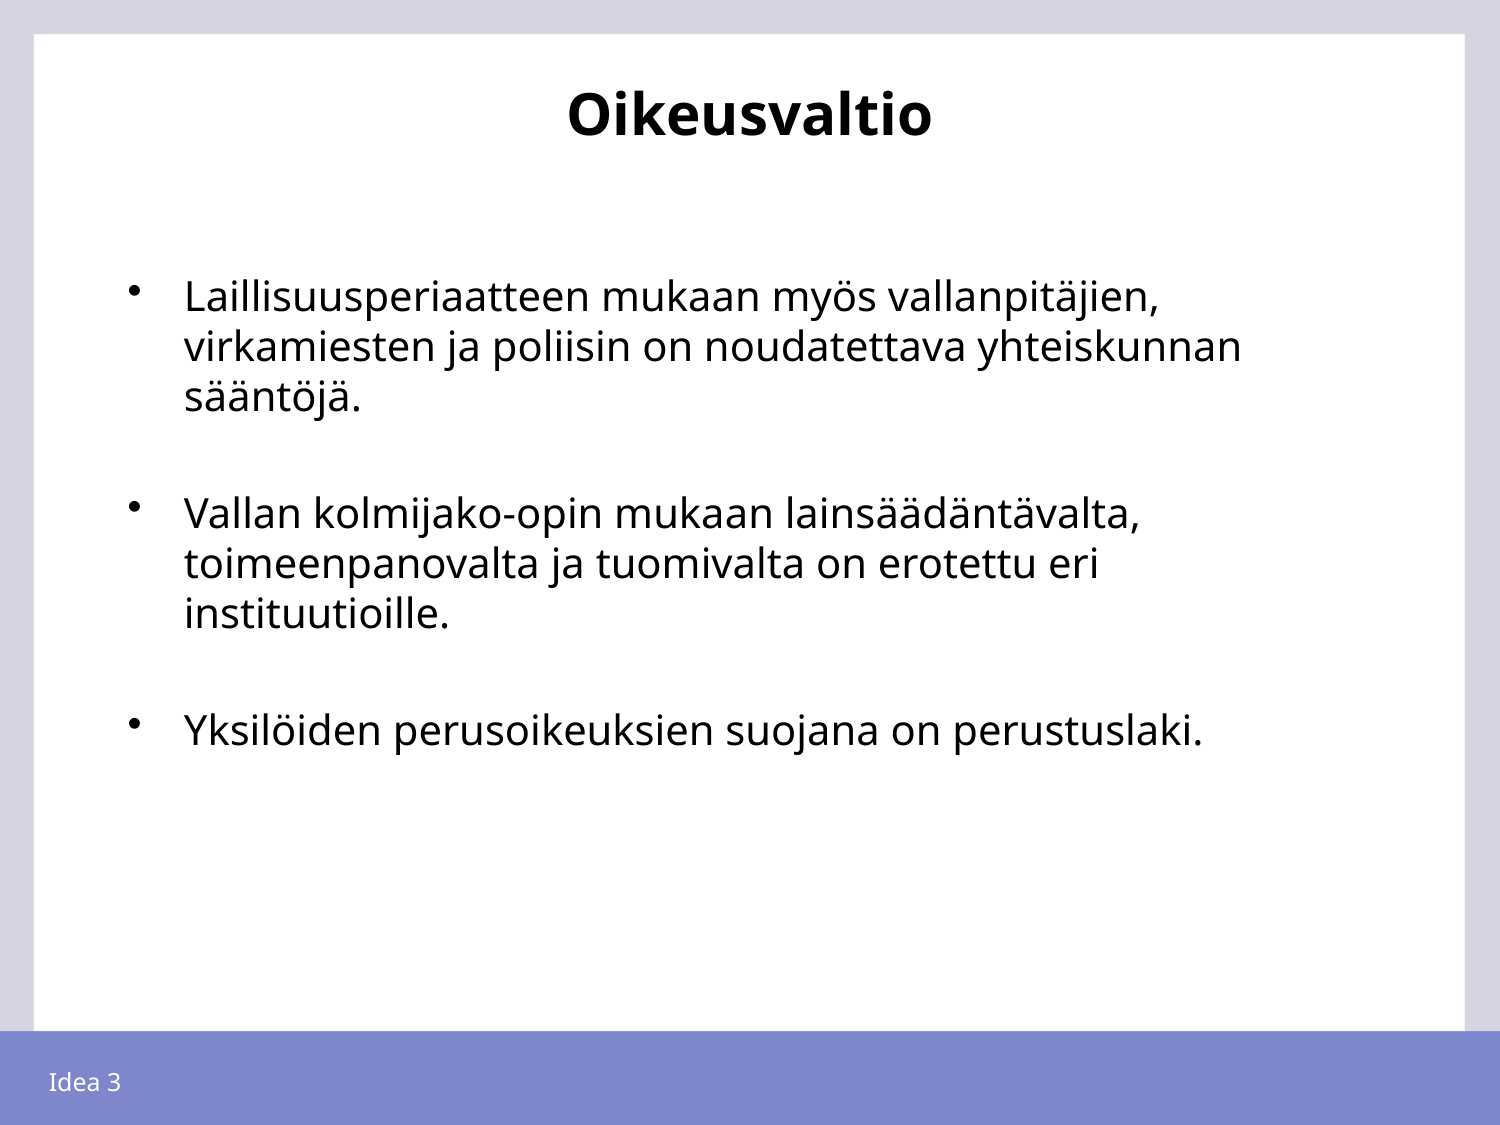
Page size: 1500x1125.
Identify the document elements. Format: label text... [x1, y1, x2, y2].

picture [0, 0, 1500, 1125]
list Laillisuusperiaatteen mukaan myös vallanpitäjien, virkamiesten ja poliisin on noudatettava yhteiskunnan sääntöjä. Vallan kolmijako-opin mukaan lainsäädäntävalta, toimeenpanovalta ja tuomivalta on erotettu eri instituutioille. Yksilöiden perusoikeuksien suojana on perustuslaki. [112, 262, 1388, 1000]
title Oikeusvaltio [112, 37, 1388, 188]
